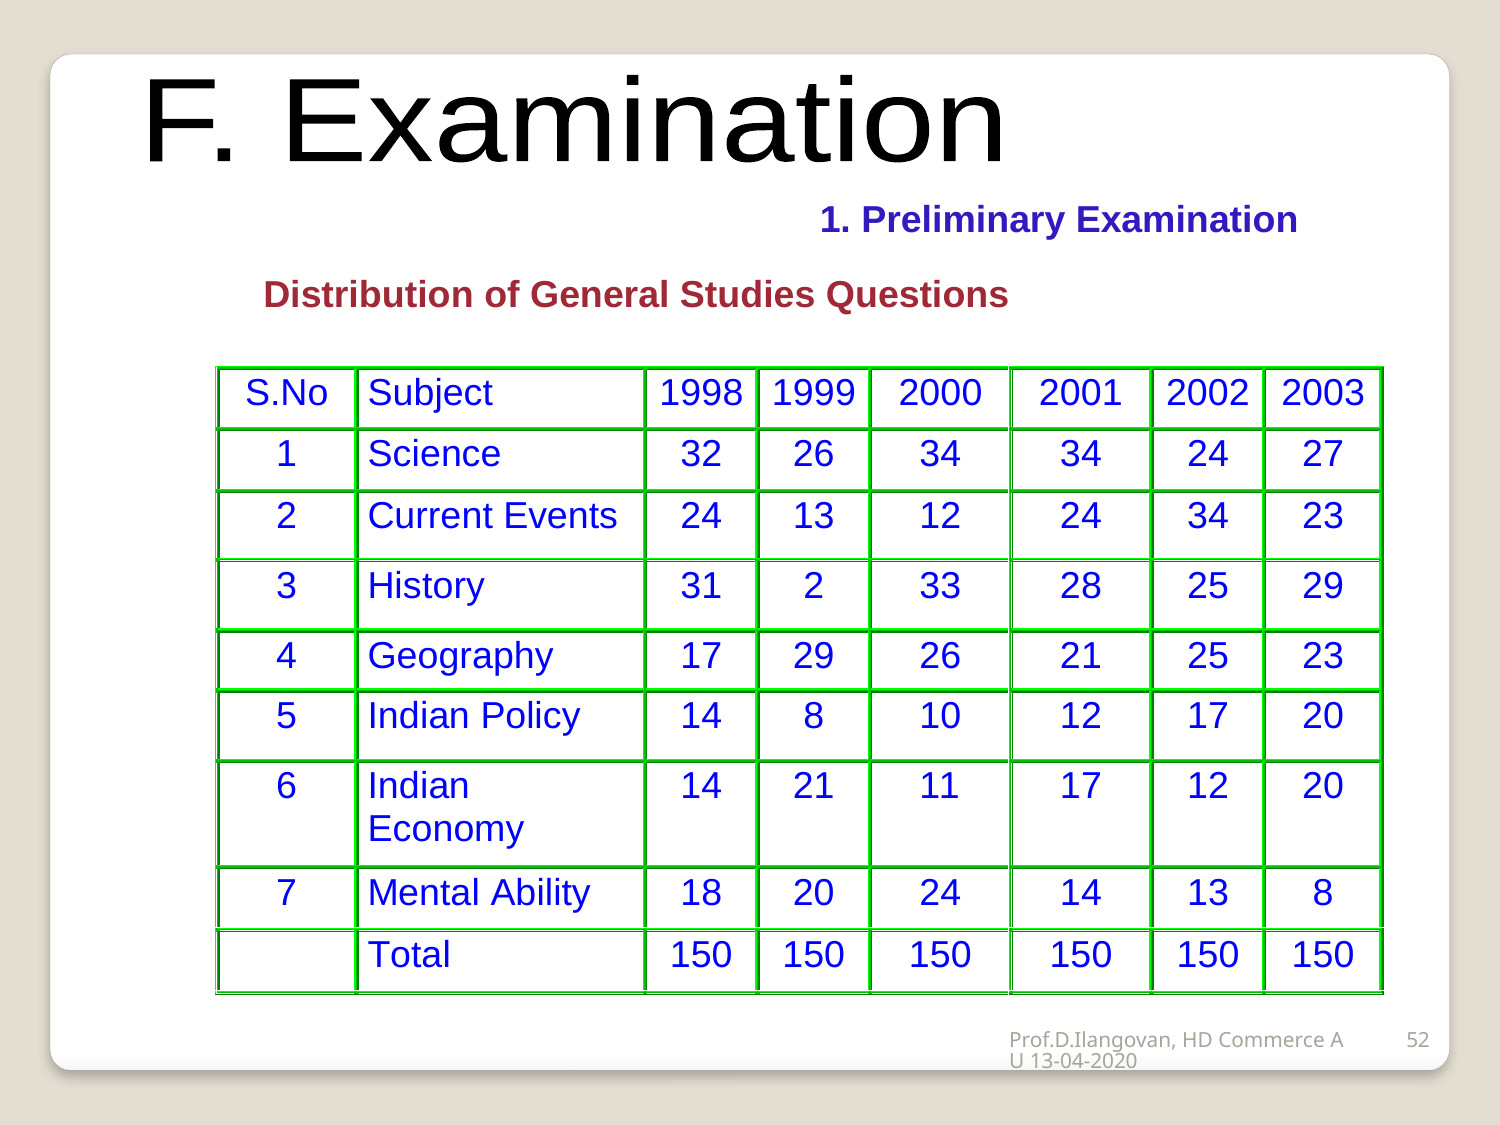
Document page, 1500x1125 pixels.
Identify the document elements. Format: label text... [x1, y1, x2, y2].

text_box 1. Preliminary Examination [805, 187, 1314, 248]
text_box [199, 365, 1500, 1125]
text_box Distribution of General Studies Questions [248, 262, 1026, 323]
